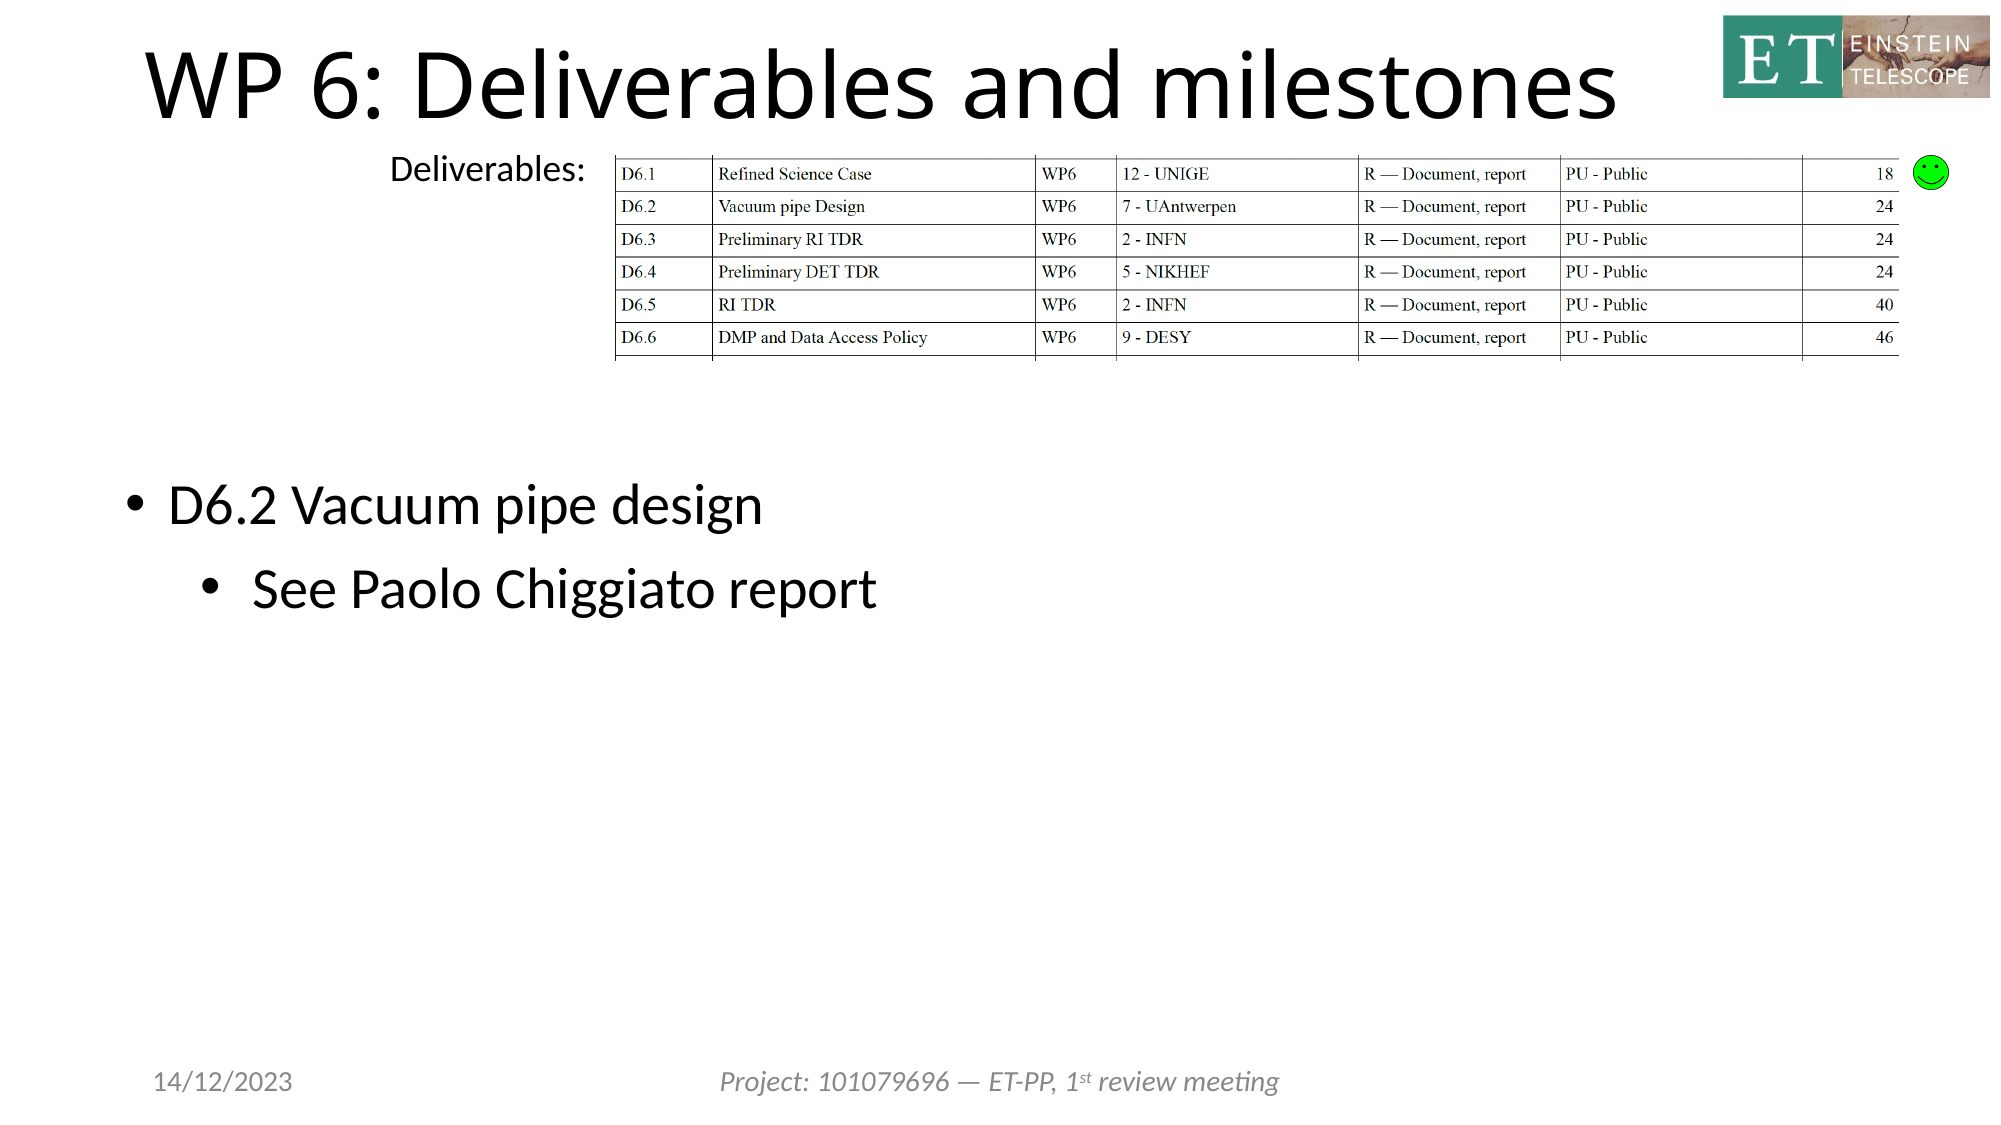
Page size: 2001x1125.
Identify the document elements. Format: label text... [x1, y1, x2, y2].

picture [610, 154, 1900, 361]
text_box Project: 101079696 — ET-PP, 1st review meeting [669, 1055, 1330, 1105]
text_box Deliverables: [382, 136, 594, 197]
text_box 14/12/2023 [144, 1055, 580, 1105]
title WP 6: Deliverables and milestones [136, 10, 1863, 166]
picture [1913, 154, 1949, 190]
list D6.2 Vacuum pipe design See Paolo Chiggiato report [42, 466, 1975, 1008]
picture [1722, 15, 1991, 99]
